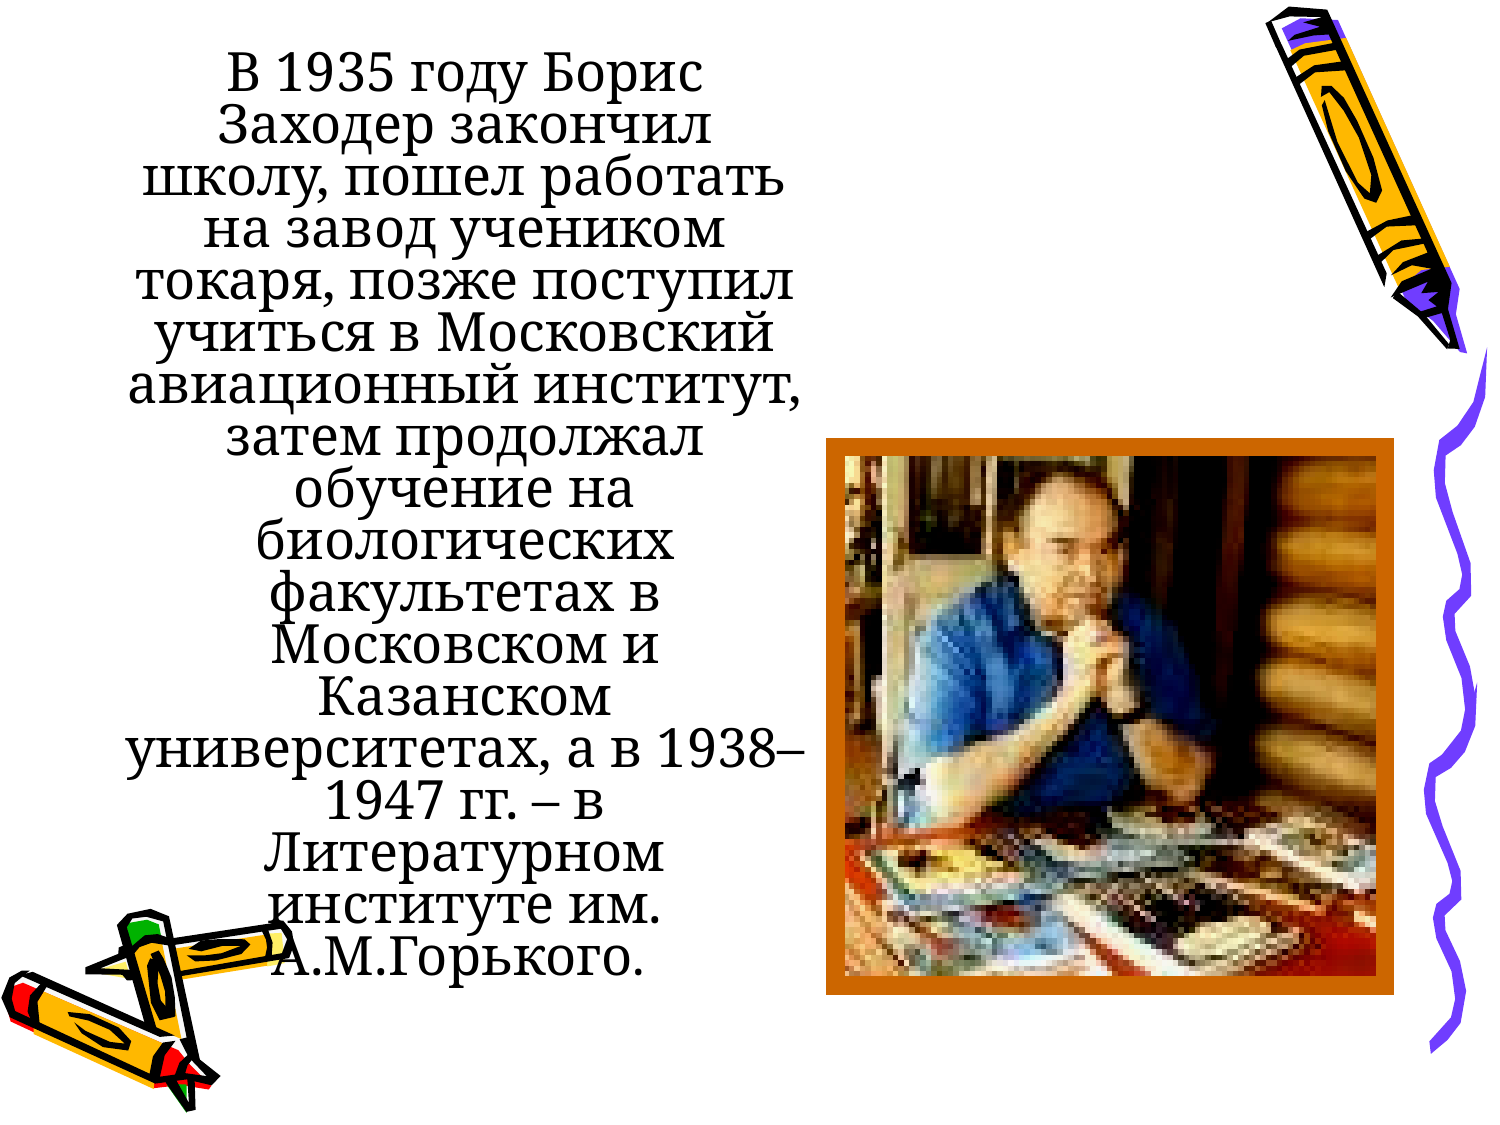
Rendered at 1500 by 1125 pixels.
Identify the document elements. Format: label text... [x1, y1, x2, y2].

list В 1935 году Борис Заходер закончил школу, пошел работать на завод учеником токаря, позже поступил учиться в Московский авиационный институт, затем продолжал обучение на биологических факультетах в Московском и Казанском университетах, а в 1938–1947 гг. – в Литературном институте им. А.М.Горького. [52, 42, 822, 953]
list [844, 455, 1377, 977]
